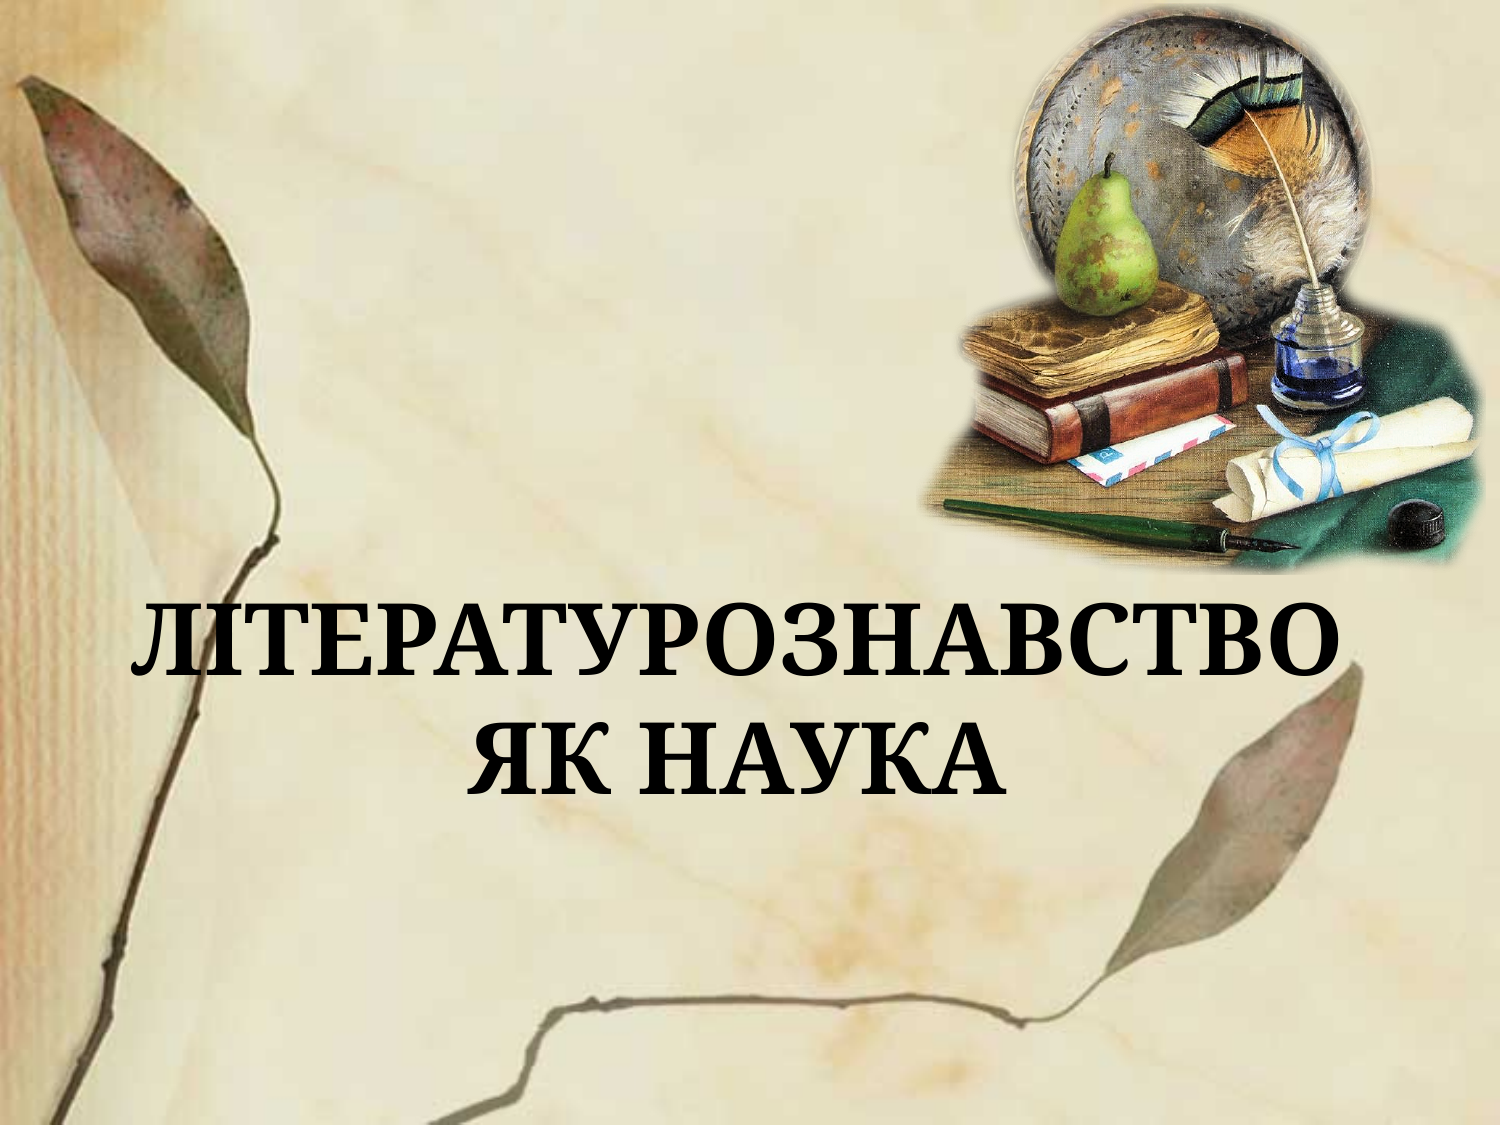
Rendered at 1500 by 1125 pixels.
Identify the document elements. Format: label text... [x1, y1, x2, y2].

picture [0, 0, 1500, 1125]
title Літературознавство як наука [41, 550, 1436, 823]
